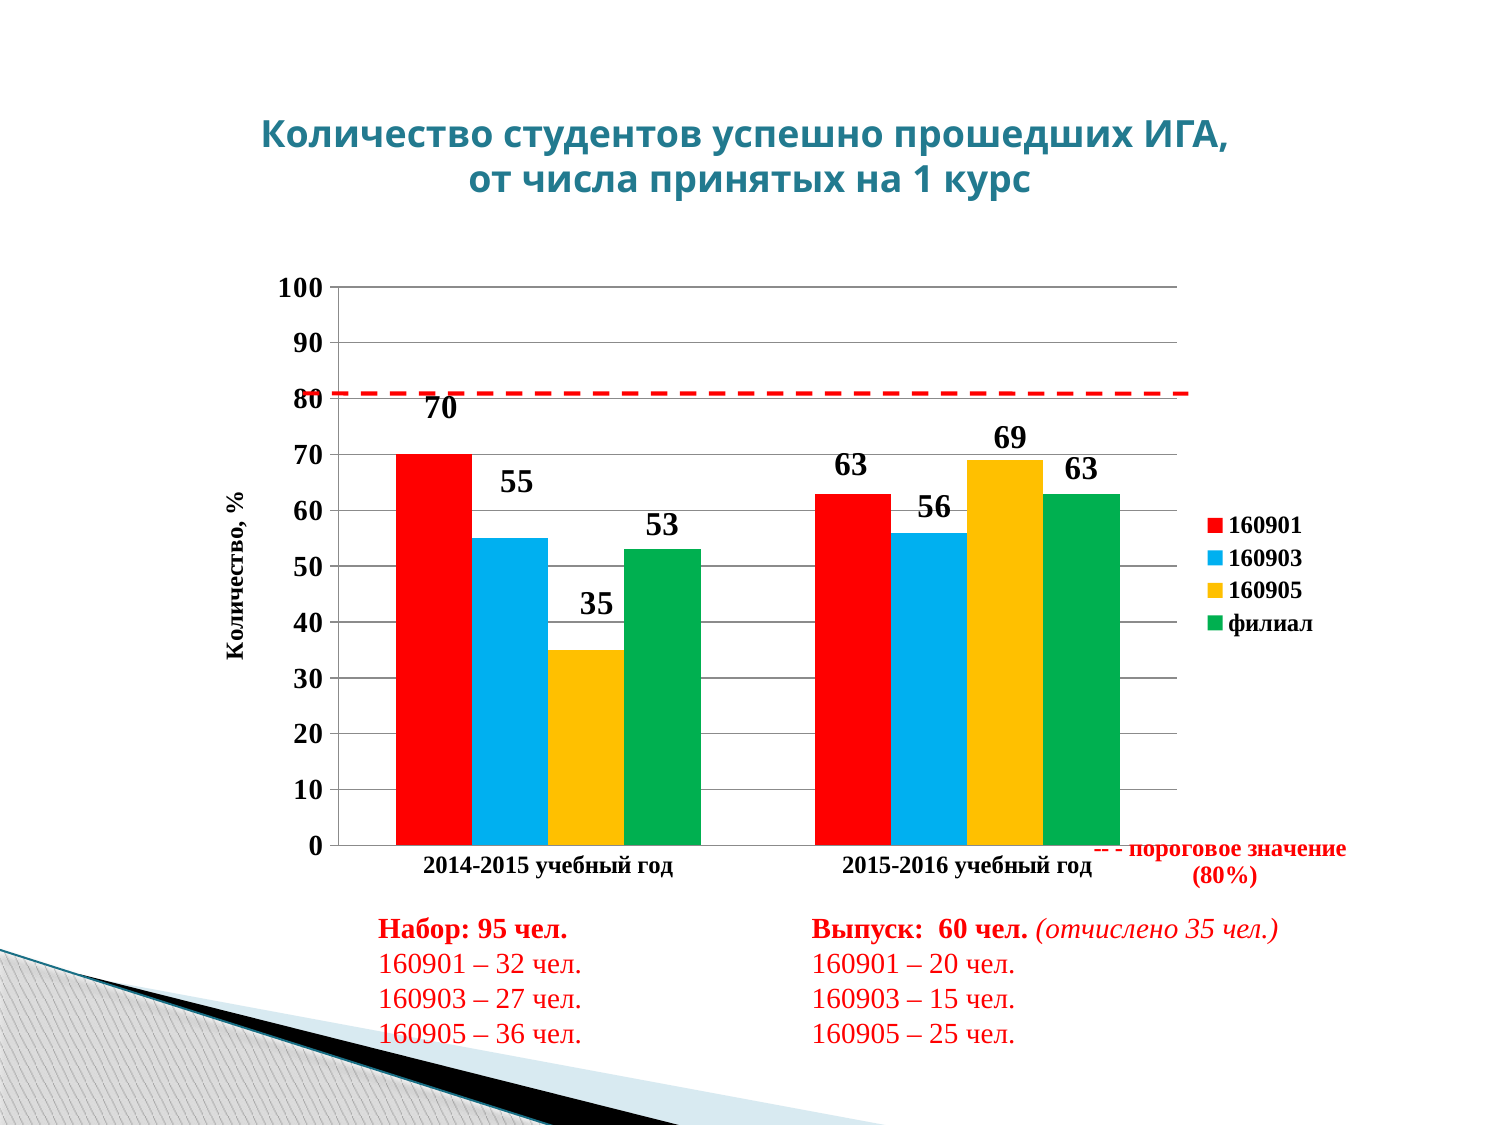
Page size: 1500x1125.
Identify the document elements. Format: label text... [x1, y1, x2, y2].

title Количество студентов успешно прошедших ИГА, от числа принятых на 1 курс [75, 75, 1425, 235]
text_box Выпуск: 60 чел. (отчислено 35 чел.) 160901 – 20 чел. 160903 – 15 чел. 160905 – 25 чел. [796, 902, 1360, 1102]
chart [187, 257, 1348, 891]
text_box Набор: 95 чел. 160901 – 32 чел. 160903 – 27 чел. 160905 – 36 чел. [363, 902, 796, 1102]
